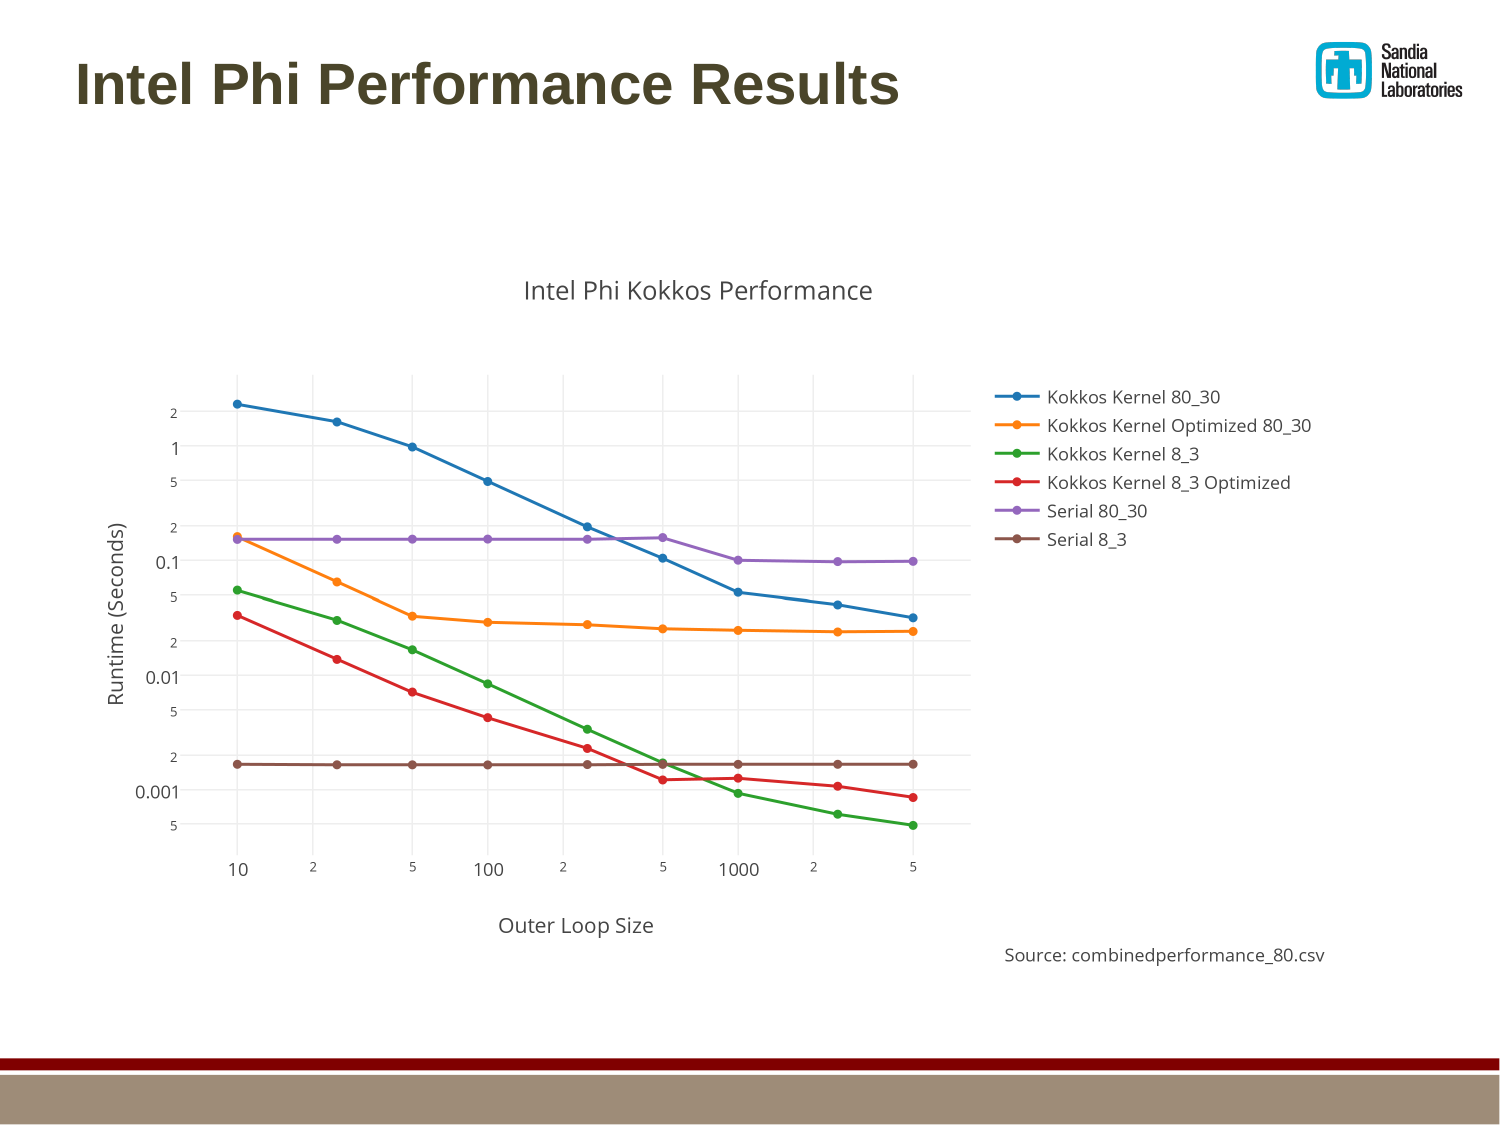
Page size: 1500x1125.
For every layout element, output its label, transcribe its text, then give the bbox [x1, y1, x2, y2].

text_box Intel Phi Performance Results [74, 0, 1425, 163]
picture [1425, 37, 1466, 105]
picture [59, 224, 1335, 975]
